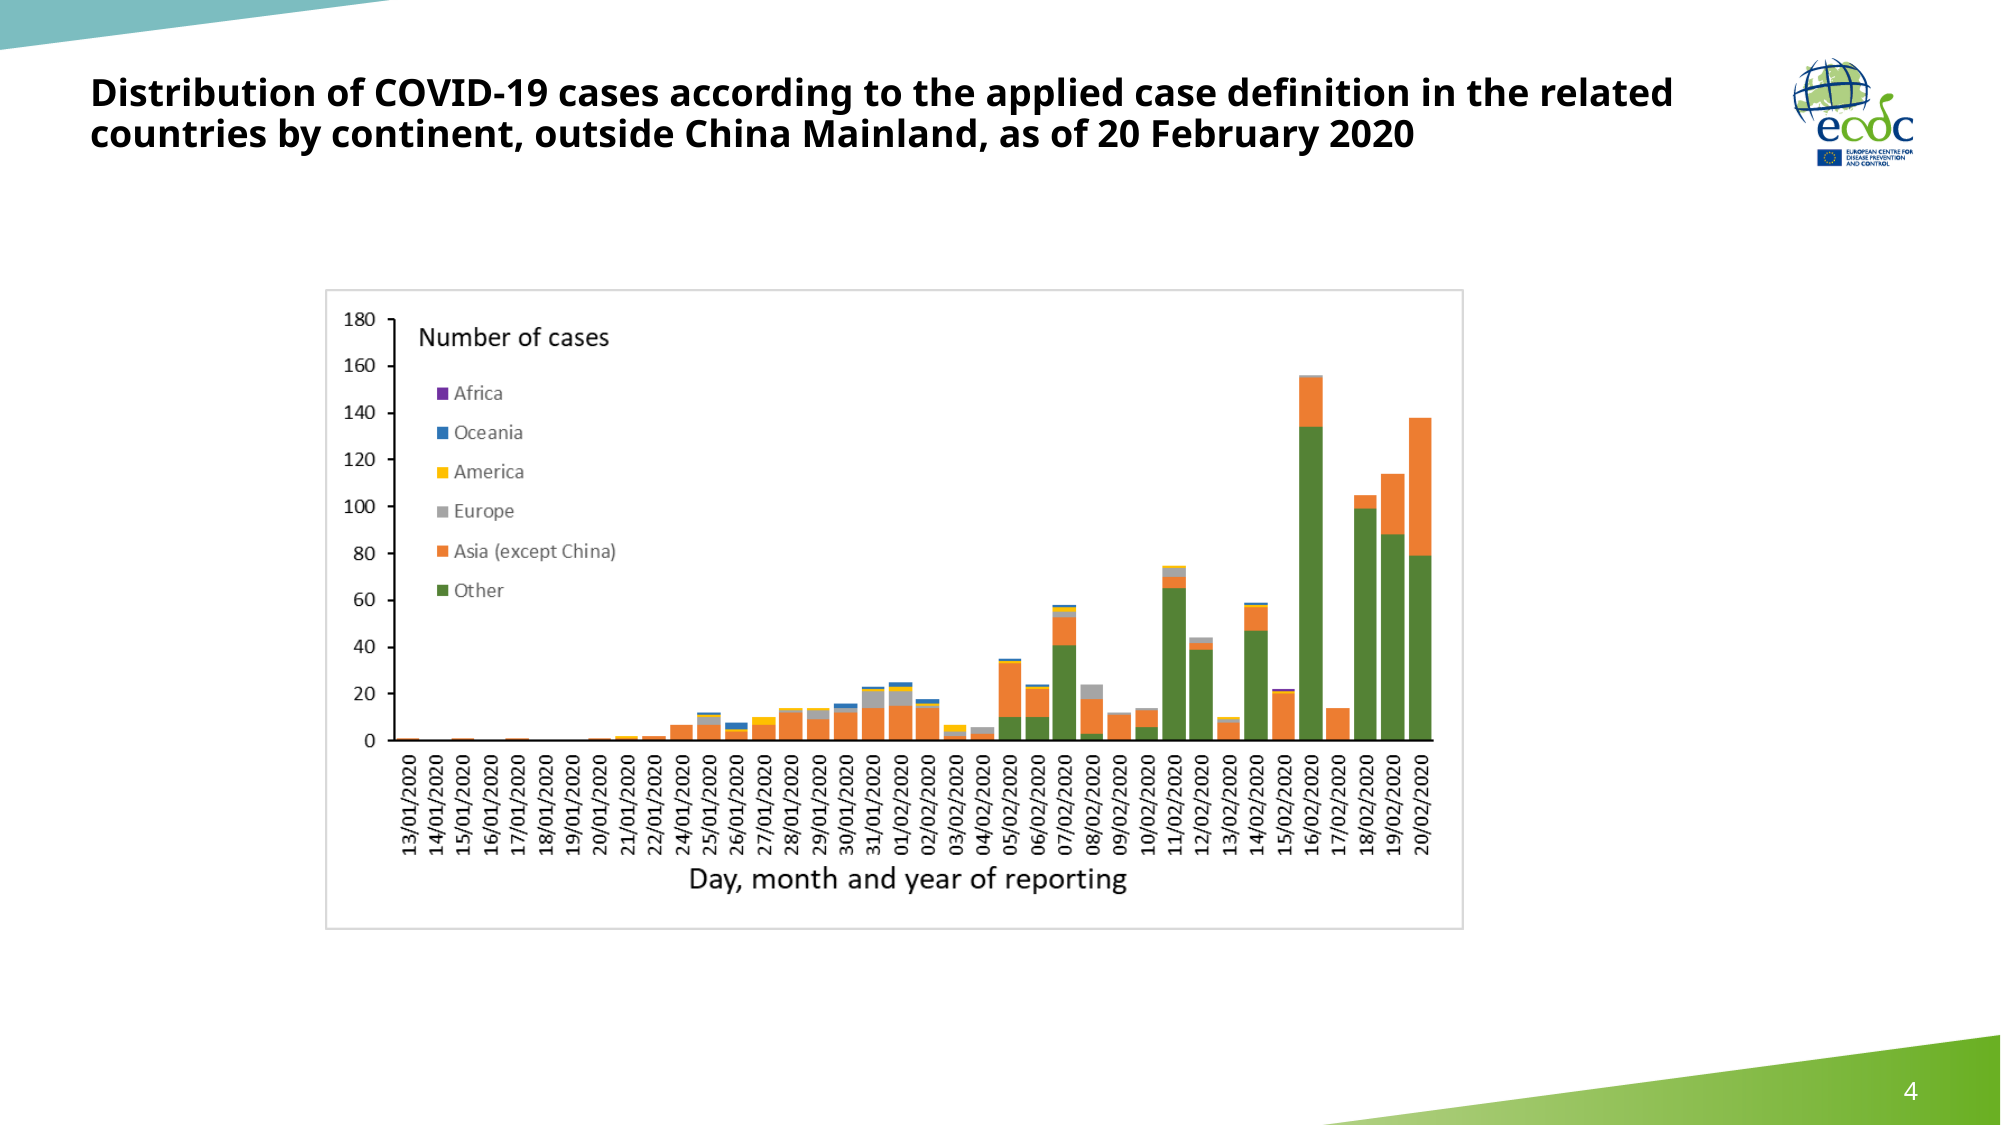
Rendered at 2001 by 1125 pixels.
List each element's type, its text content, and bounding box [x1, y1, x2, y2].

slide_number 4 [1483, 1062, 1934, 1123]
title Distribution of COVID-19 cases according to the applied case definition in the related countries by continent, outside China Mainland, as of 20 February 2020 [74, 36, 1774, 193]
picture [0, 0, 2001, 1125]
